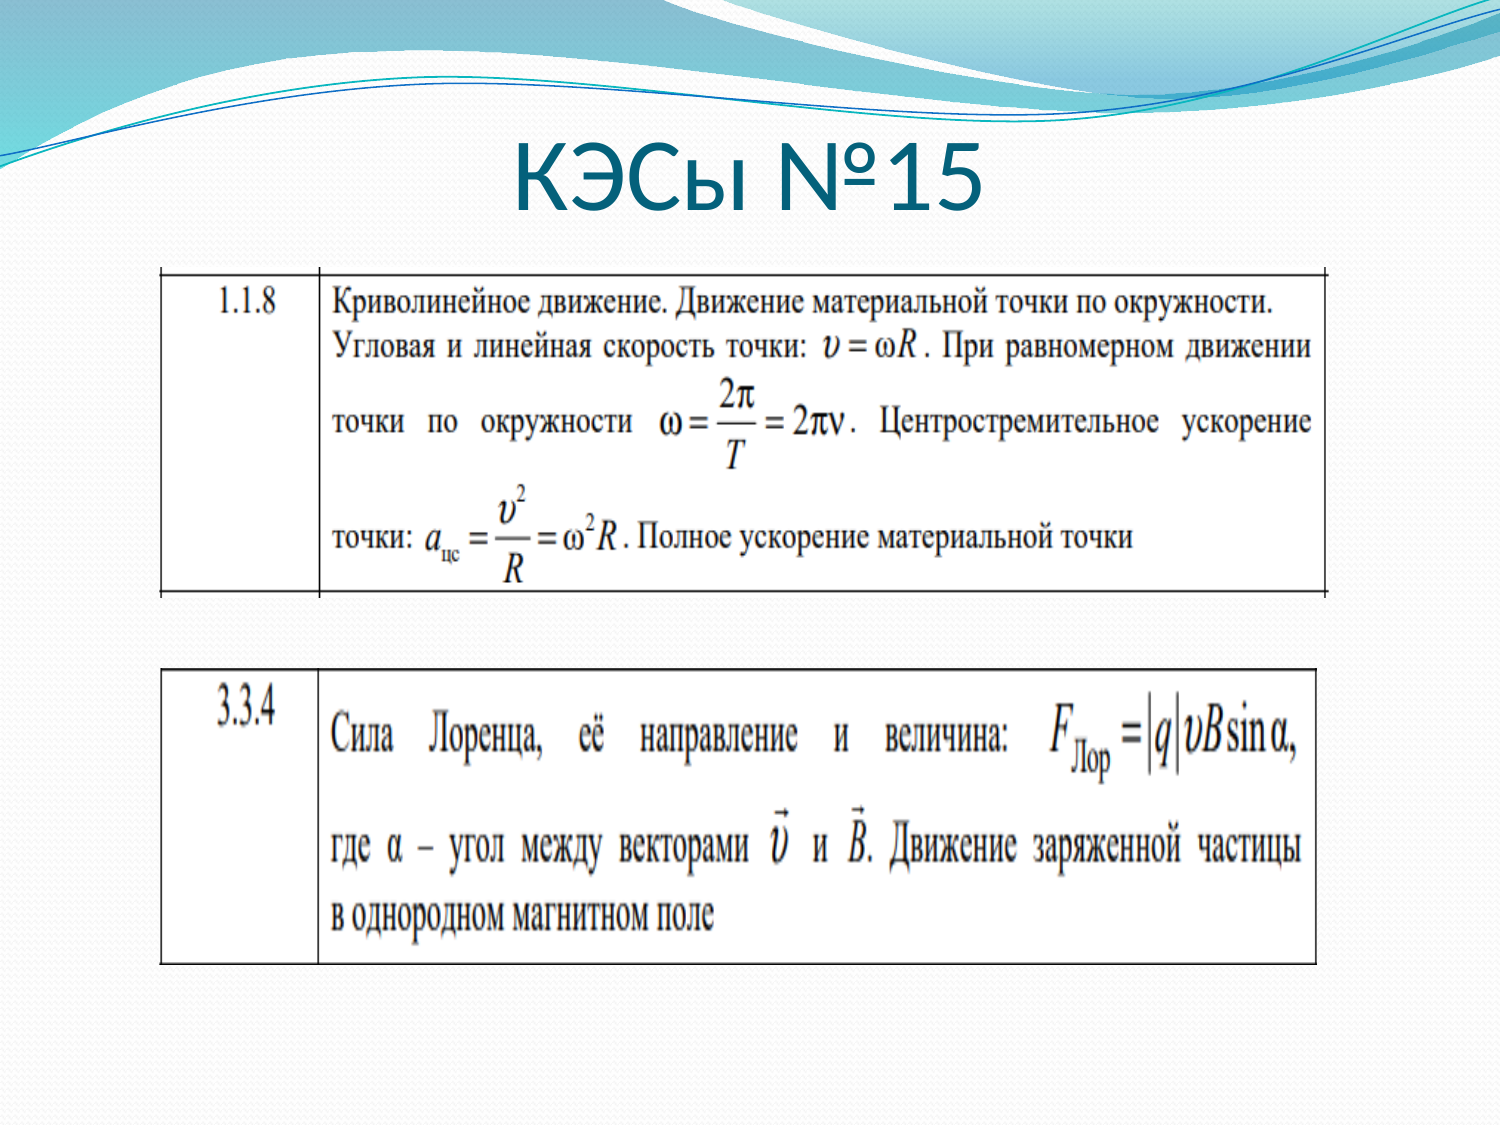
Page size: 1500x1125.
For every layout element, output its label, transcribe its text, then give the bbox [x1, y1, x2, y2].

picture [159, 668, 1318, 965]
title КЭСы №15 [75, 66, 1425, 232]
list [159, 266, 1329, 599]
